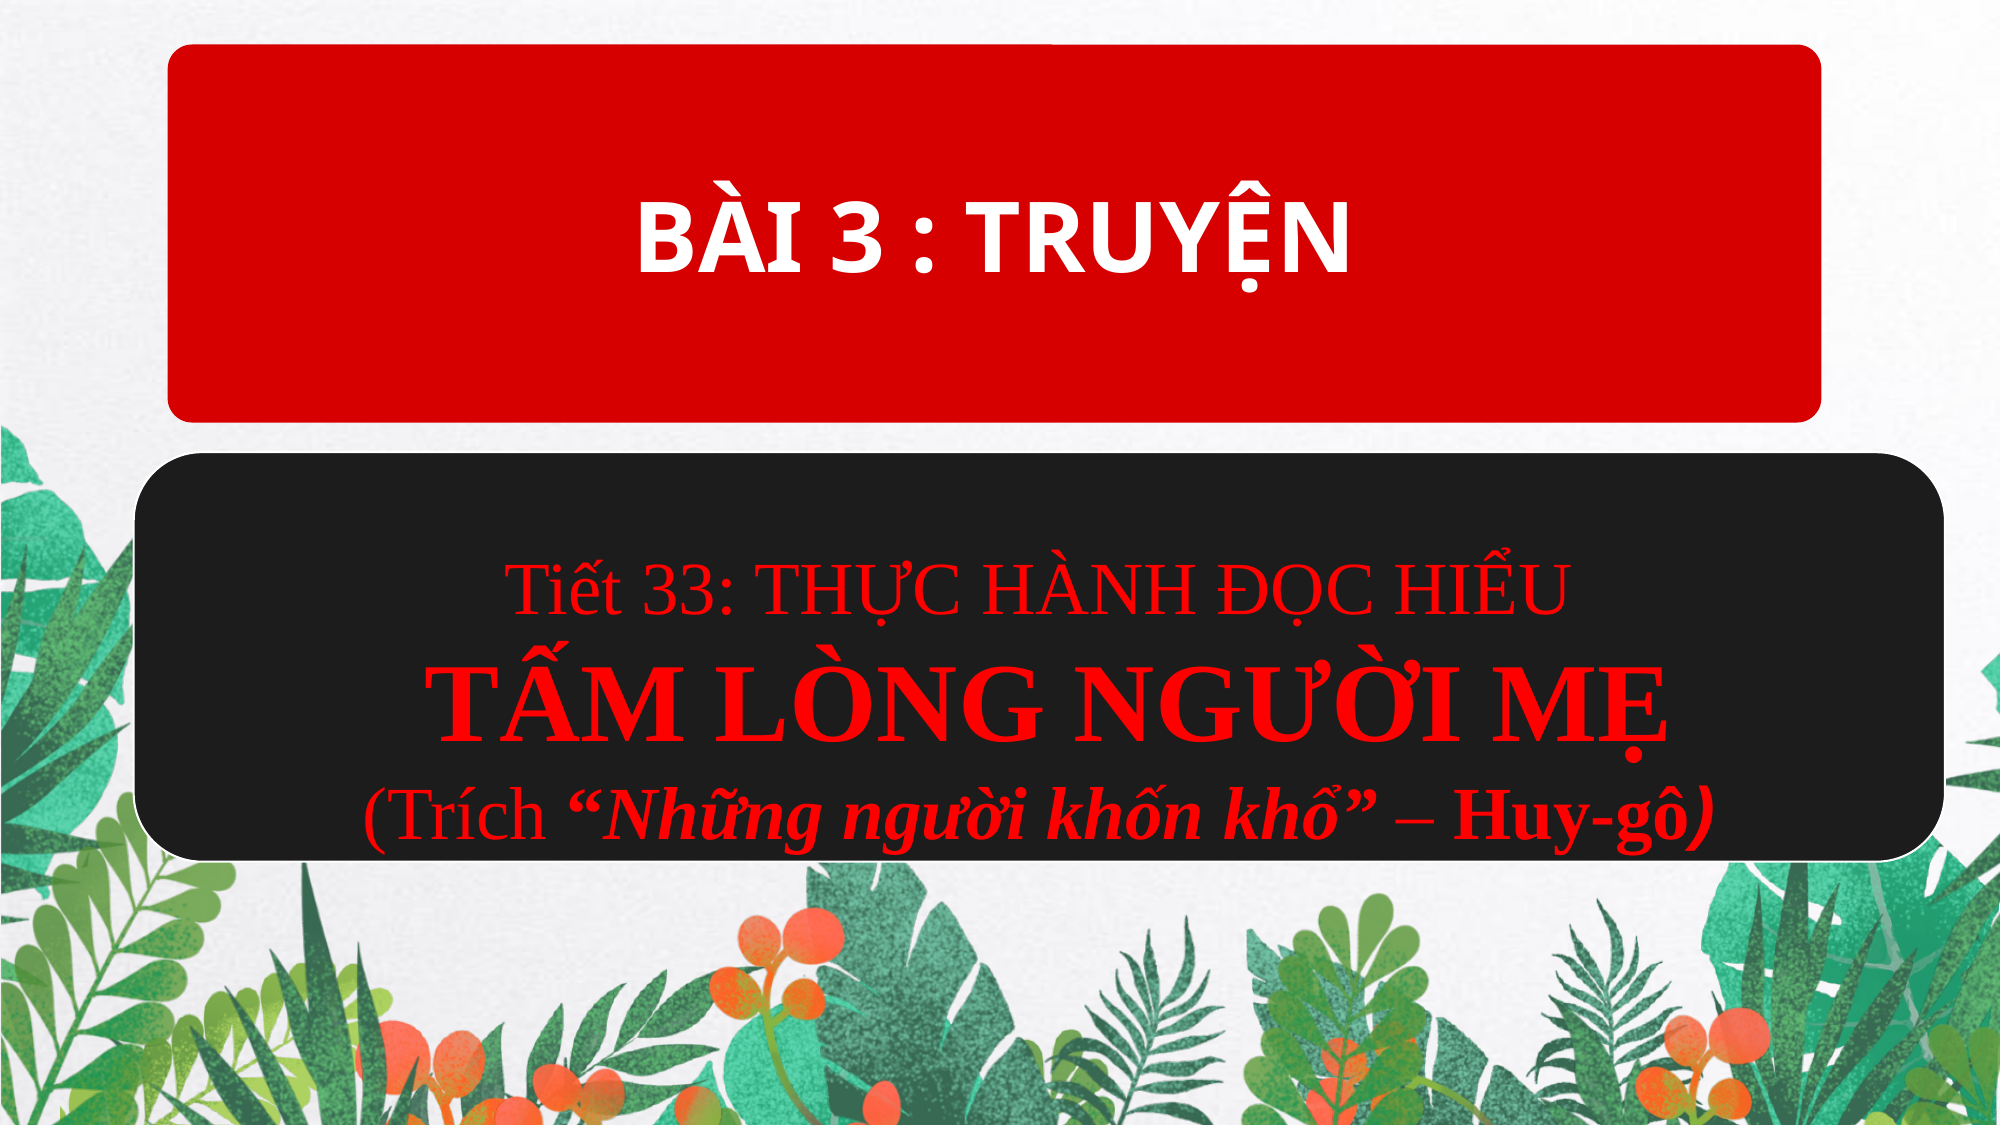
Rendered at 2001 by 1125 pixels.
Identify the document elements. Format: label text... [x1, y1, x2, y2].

text_box BÀI 3 : TRUYỆN [166, 43, 554, 424]
text_box BÀI 3 : TRUYỆN [1447, 43, 1823, 424]
text_box Tiết 33: THỰC HÀNH ĐỌC HIỂU TẤM LÒNG NGƯỜI MẸ (Trích “Những người khốn khổ” – Huy-gô) [132, 451, 554, 863]
picture [0, 0, 2000, 1125]
text_box Tiết 33: THỰC HÀNH ĐỌC HIỂU TẤM LÒNG NGƯỜI MẸ (Trích “Những người khốn khổ” – Huy-gô) [1447, 451, 1946, 863]
